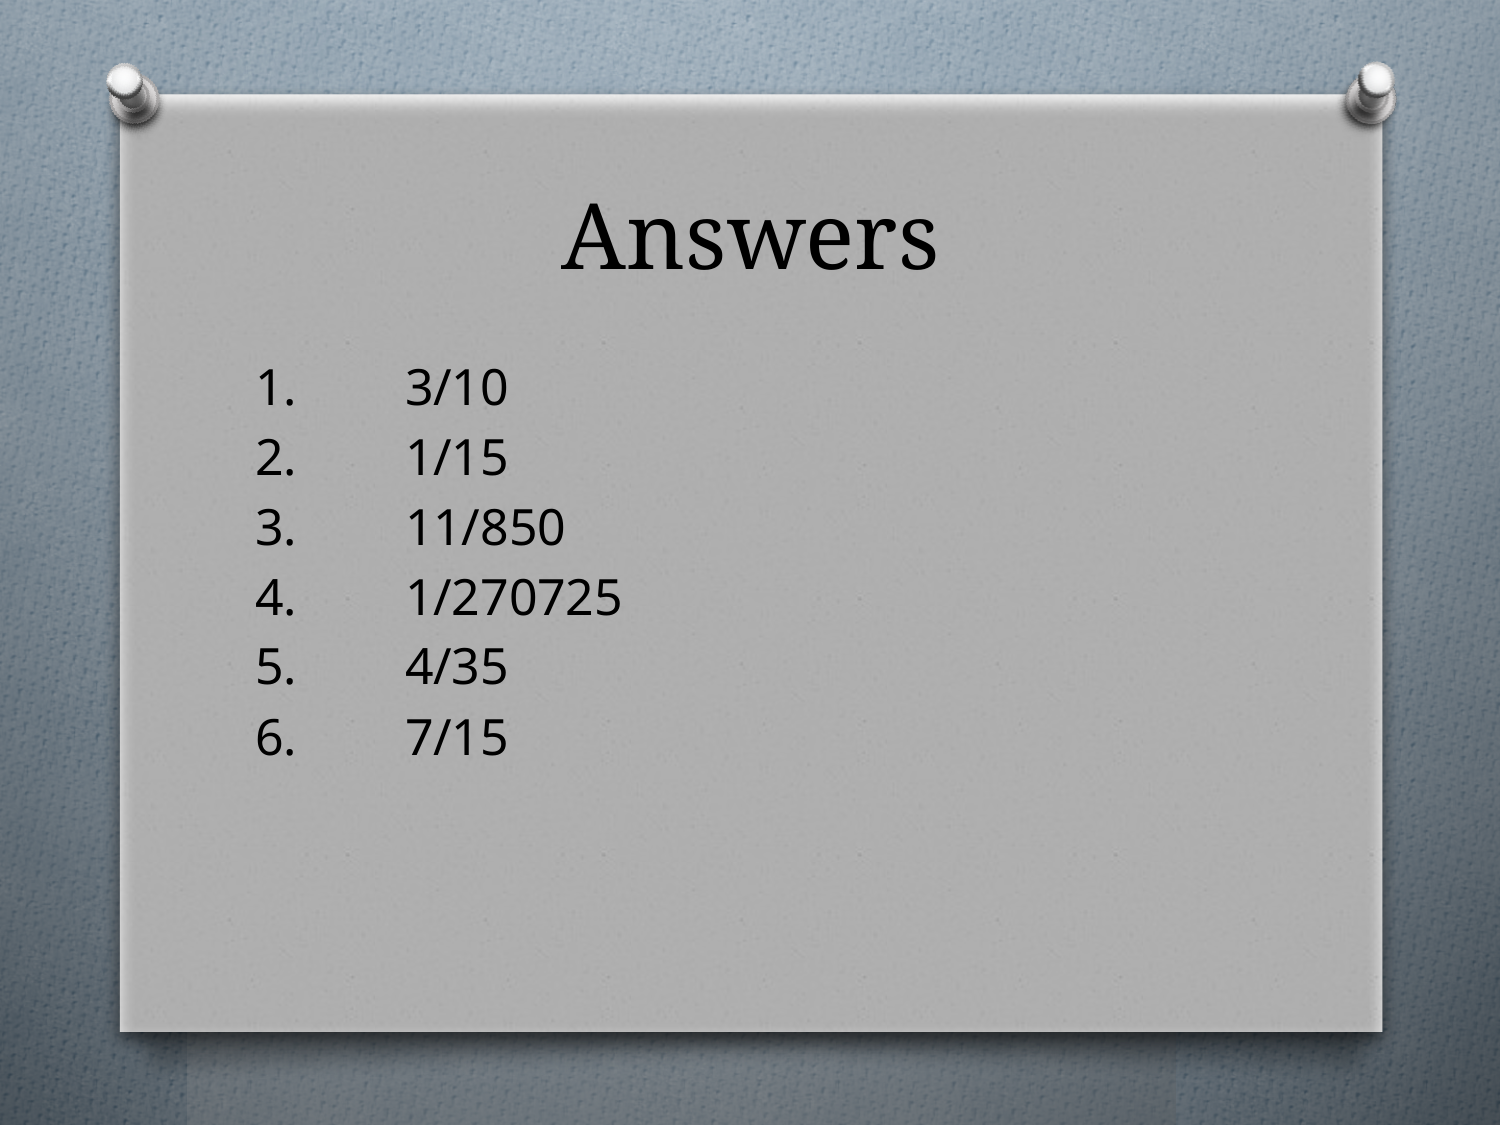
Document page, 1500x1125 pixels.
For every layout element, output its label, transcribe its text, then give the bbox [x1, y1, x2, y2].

list 1. 3/10 2. 1/15 3. 11/850 4. 1/270725 5. 4/35 6. 7/15 [240, 347, 1257, 939]
picture [75, 29, 198, 153]
picture [1317, 35, 1439, 156]
title Answers [179, 134, 1323, 332]
